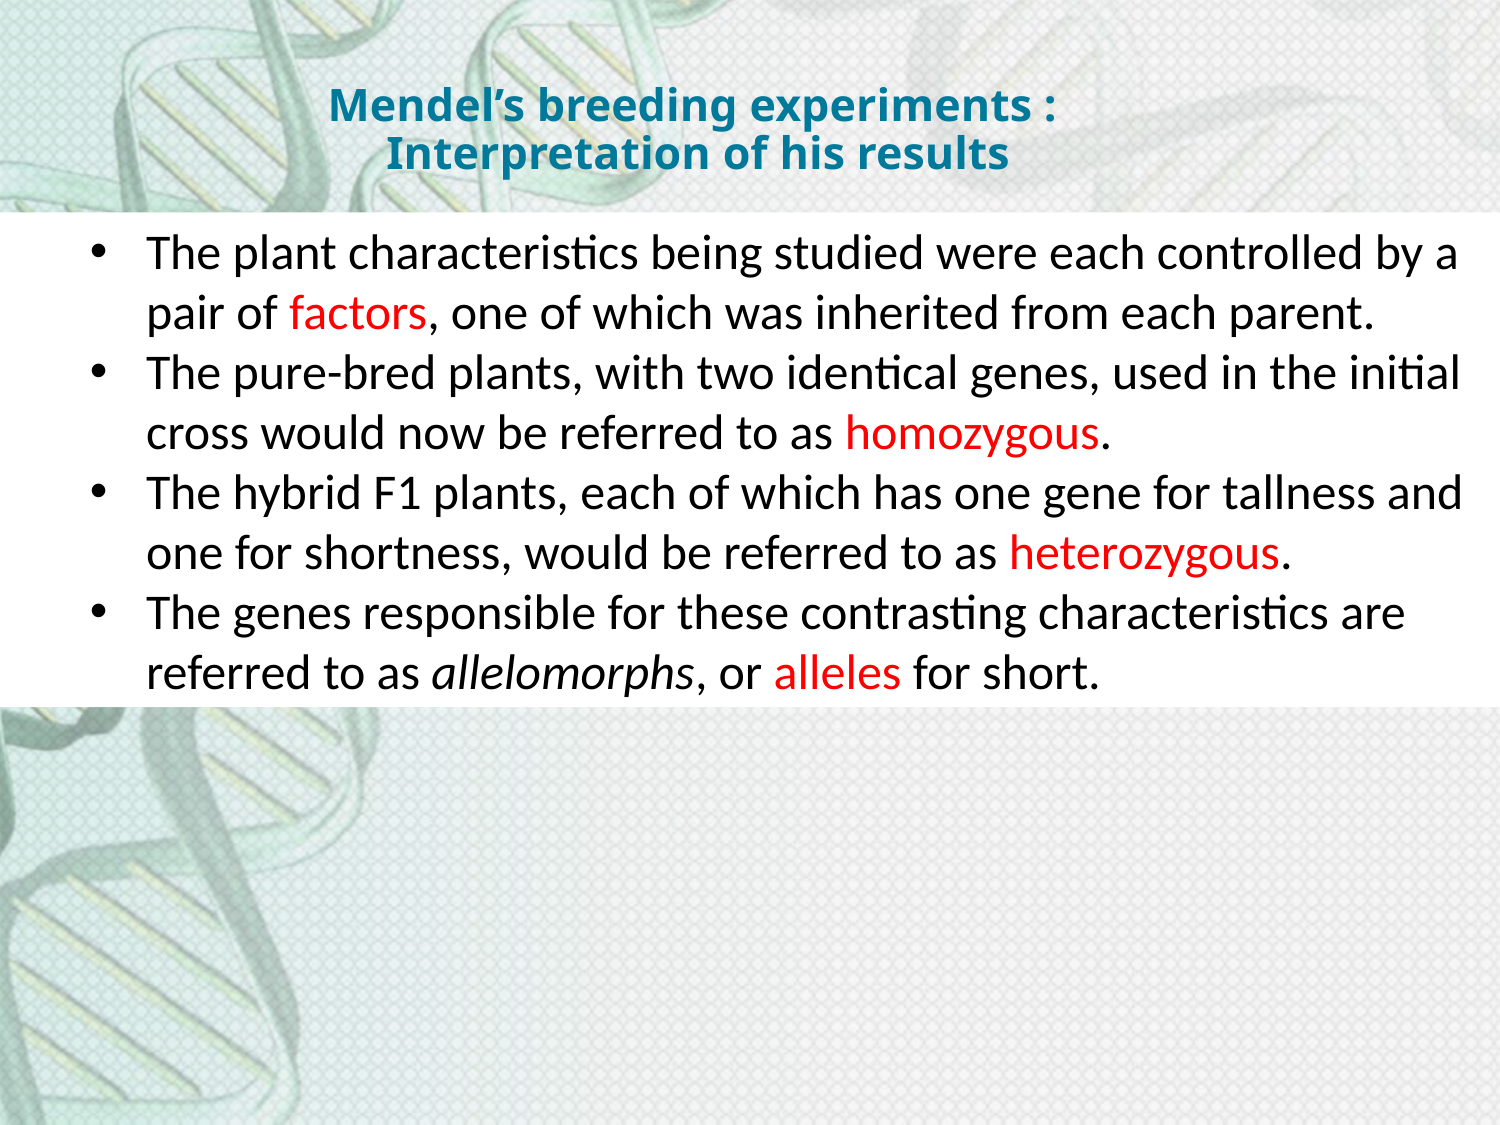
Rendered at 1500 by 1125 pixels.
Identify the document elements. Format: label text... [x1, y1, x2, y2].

text_box The plant characteristics being studied were each controlled by a pair of factors, one of which was inherited from each parent. The pure-bred plants, with two identical genes, used in the initial cross would now be referred to as homozygous. The hybrid F1 plants, each of which has one gene for tallness and one for shortness, would be referred to as heterozygous. The genes responsible for these contrasting characteristics are referred to as allelomorphs, or alleles for short. [0, 212, 1500, 708]
text_box Mendel’s breeding experiments : Interpretation of his results [312, 75, 1085, 212]
